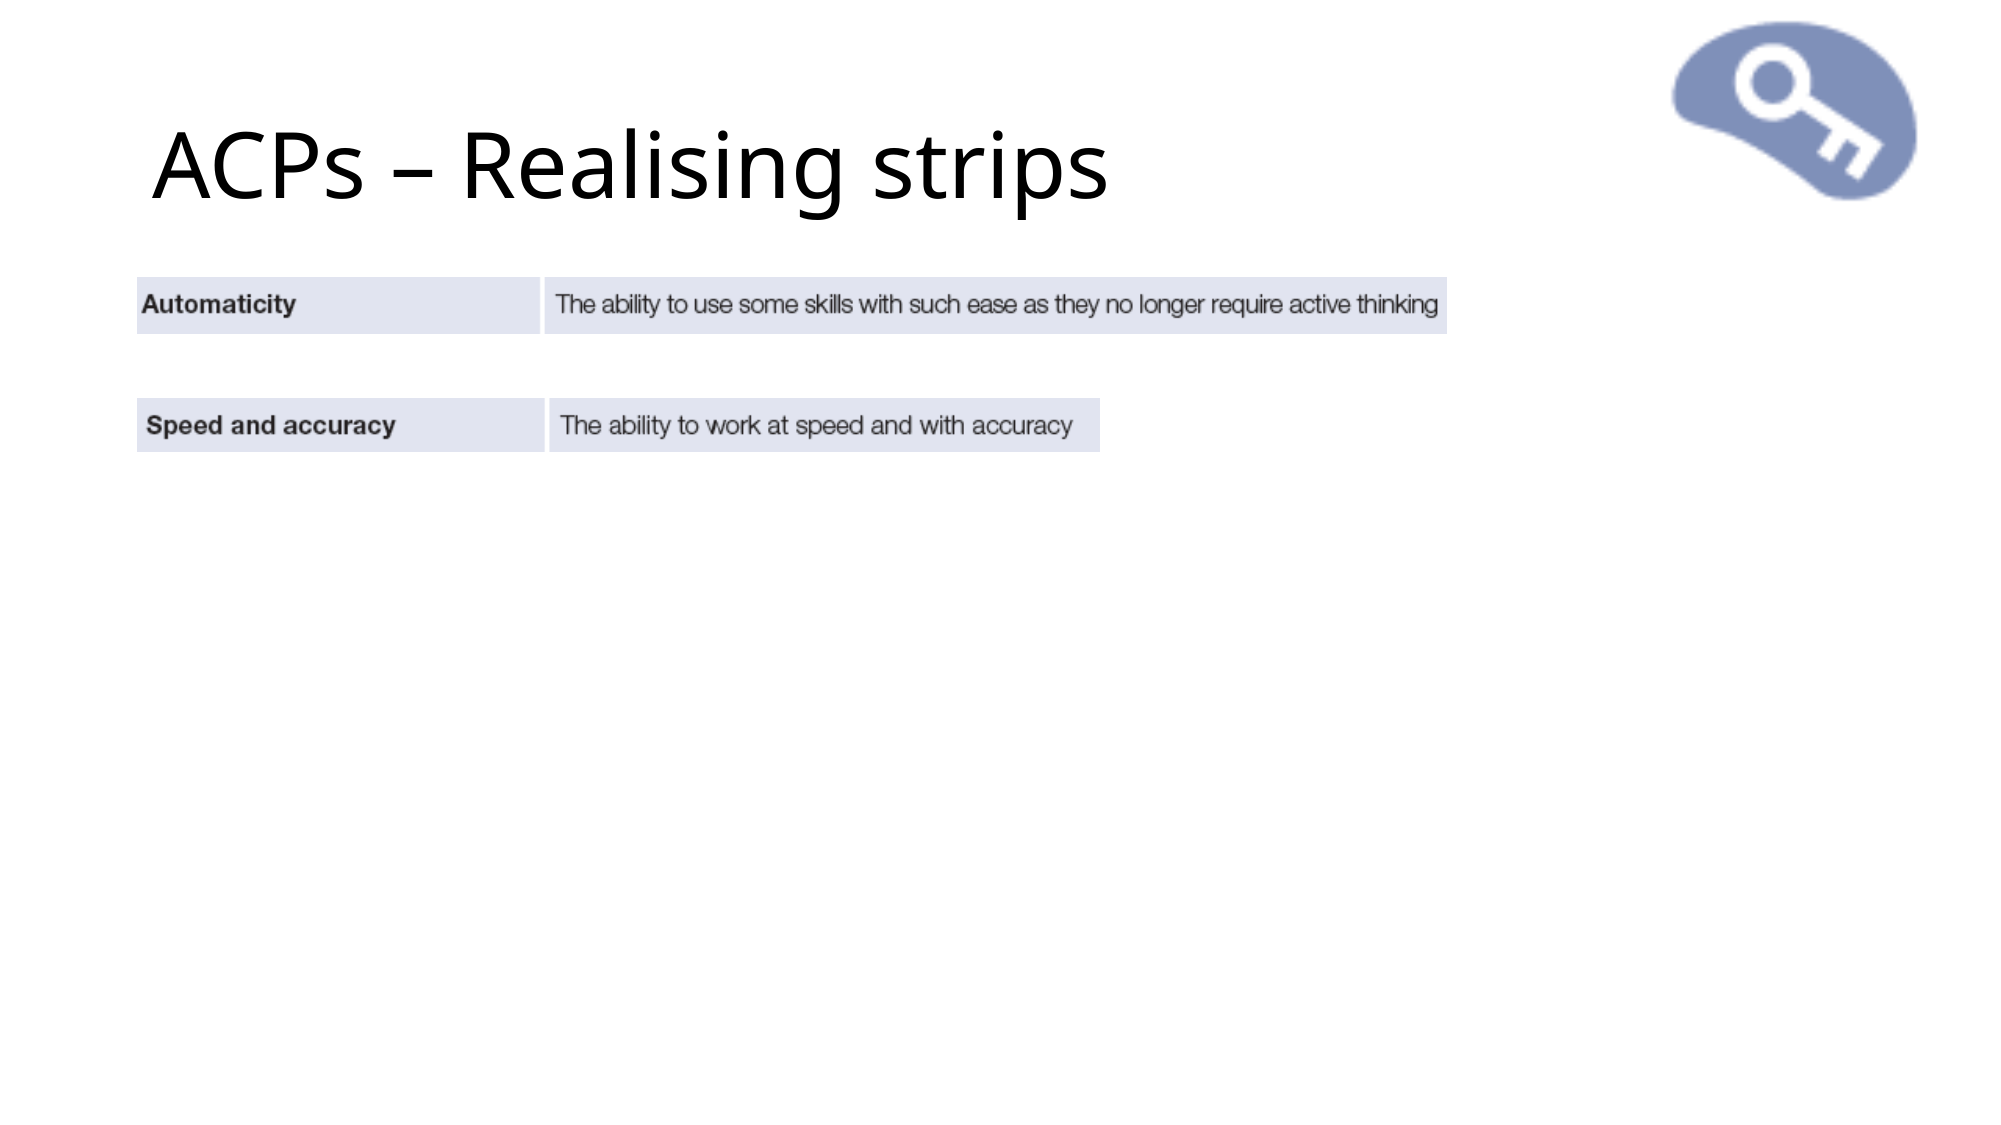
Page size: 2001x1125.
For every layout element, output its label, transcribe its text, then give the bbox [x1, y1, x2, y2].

title ACPs – Realising strips [137, 59, 1863, 278]
picture [1666, 16, 1946, 212]
picture [137, 398, 1100, 452]
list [137, 277, 1447, 334]
